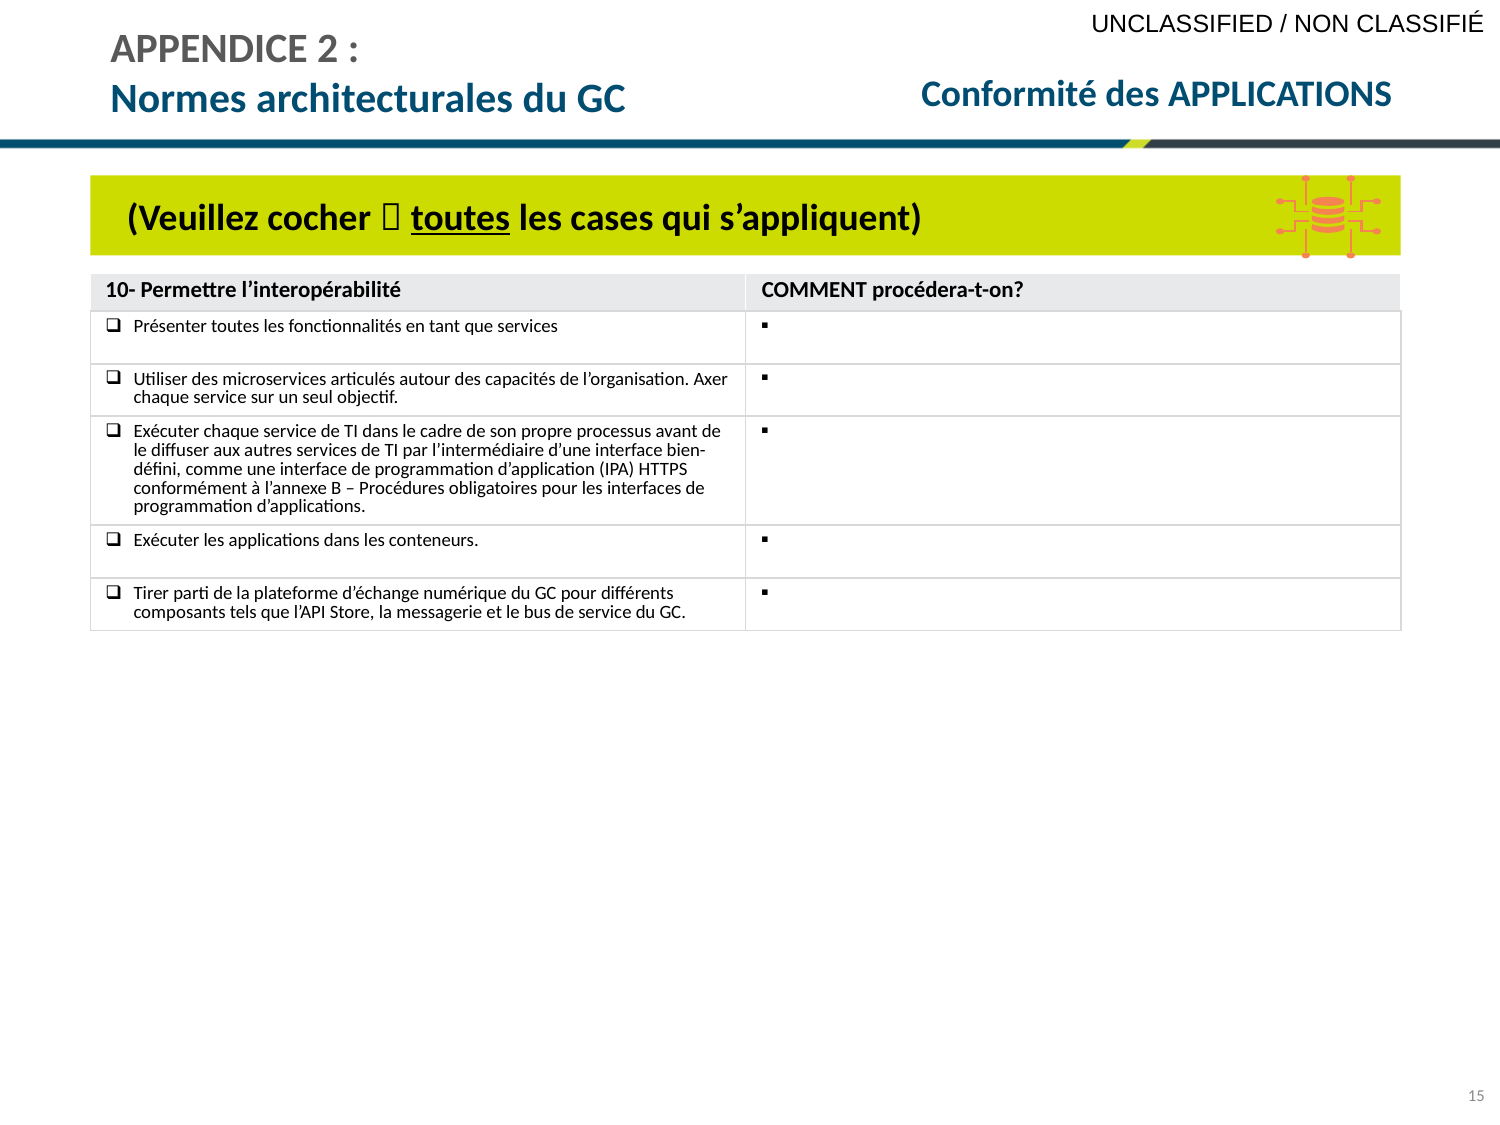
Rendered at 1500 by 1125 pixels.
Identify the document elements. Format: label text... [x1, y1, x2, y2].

table_cell Exécuter les applications dans les conteneurs. [91, 526, 745, 577]
table_cell Présenter toutes les fonctionnalités en tant que services [91, 312, 745, 363]
table_cell Exécuter chaque service de TI dans le cadre de son propre processus avant de le diffuser aux autres services de TI par l’intermédiaire d’une interface bien-défini, comme une interface de programmation d’application (IPA) HTTPS conformément à l’annexe B – Procédures obligatoires pour les interfaces de programmation d’applications. [91, 417, 745, 524]
table_header 10- Permettre l’interopérabilité [91, 274, 745, 310]
table_cell [746, 312, 1400, 363]
table_cell Utiliser des microservices articulés autour des capacités de l’organisation. Axer chaque service sur un seul objectif. [91, 365, 745, 415]
table_cell [746, 365, 1400, 415]
text_box APPENDICE 2 : Normes architecturales du GC [95, 13, 641, 128]
slide_number 15 [1436, 1065, 1500, 1125]
table_cell [746, 579, 1400, 630]
table_header COMMENT procédera-t-on? [746, 274, 1400, 310]
title Conformité des APPLICATIONS [921, 0, 1404, 185]
table_cell [746, 526, 1400, 577]
text_box [88, 173, 1270, 257]
table_cell Tirer parti de la plateforme d’échange numérique du GC pour différents composants tels que l’API Store, la messagerie et le bus de service du GC. [91, 579, 745, 630]
picture [0, 0, 1500, 1125]
text_box (Veuillez cocher  toutes les cases qui s’appliquent) [112, 185, 1270, 245]
picture [0, 0, 921, 139]
table_cell [746, 417, 1400, 524]
text_box [1387, 185, 1403, 257]
